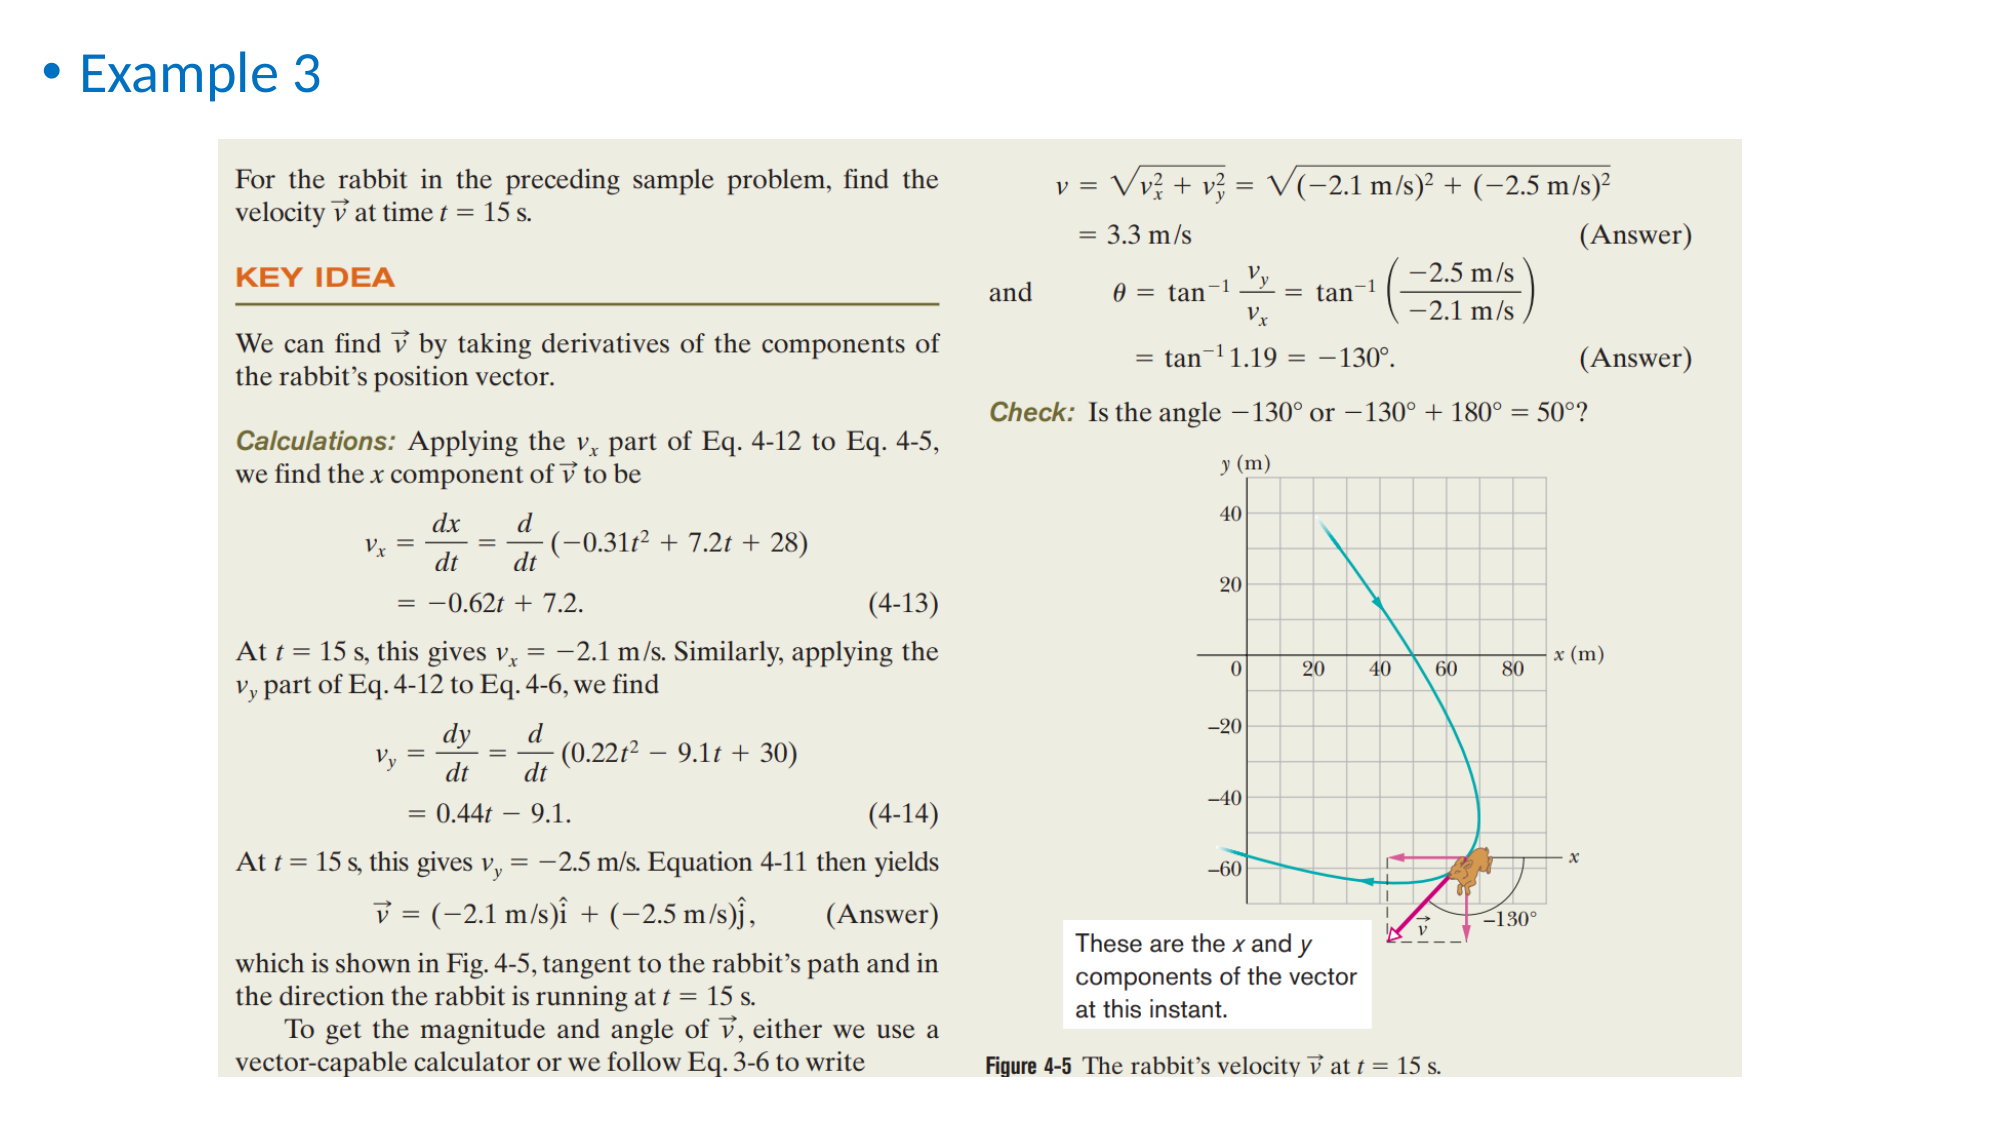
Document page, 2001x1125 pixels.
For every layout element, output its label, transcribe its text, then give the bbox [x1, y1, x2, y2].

picture [218, 139, 1742, 1077]
text_box Example 3 [26, 34, 552, 115]
